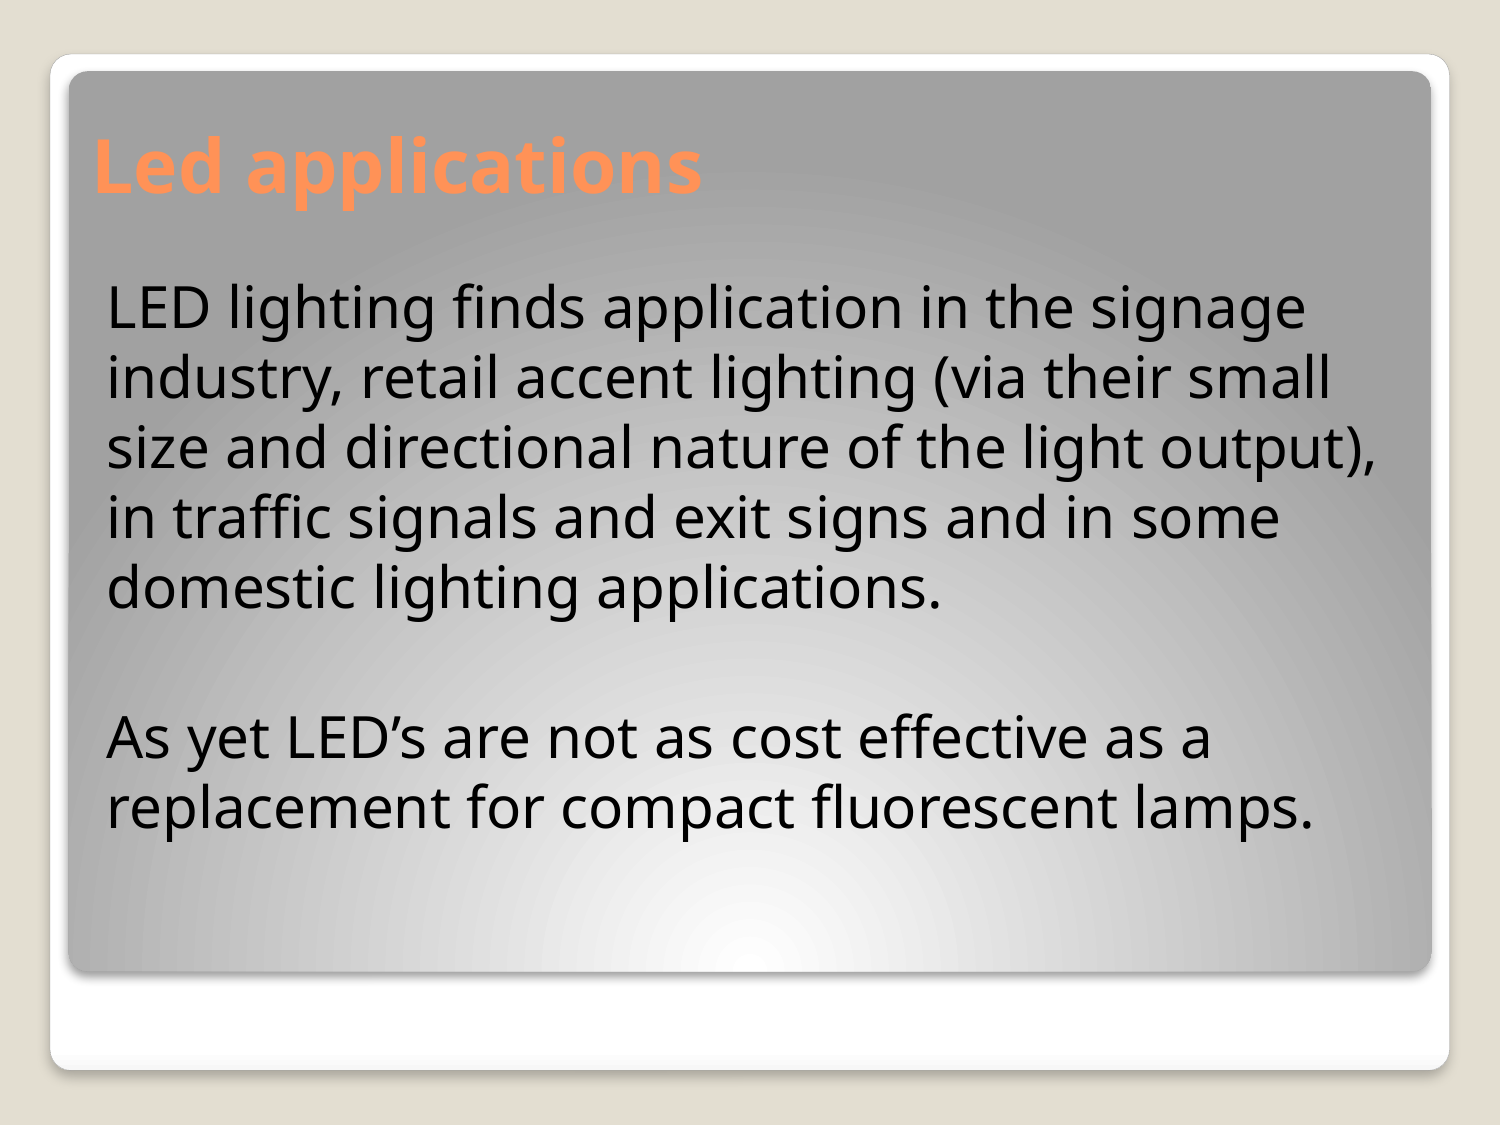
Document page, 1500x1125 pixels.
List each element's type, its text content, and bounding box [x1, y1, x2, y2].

list LED lighting finds application in the signage industry, retail accent lighting (via their small size and directional nature of the light output), in traffic signals and exit signs and in some domestic lighting applications. As yet LED’s are not as cost effective as a replacement for compact fluorescent lamps. [76, 255, 1420, 943]
title Led applications [76, 78, 1424, 216]
